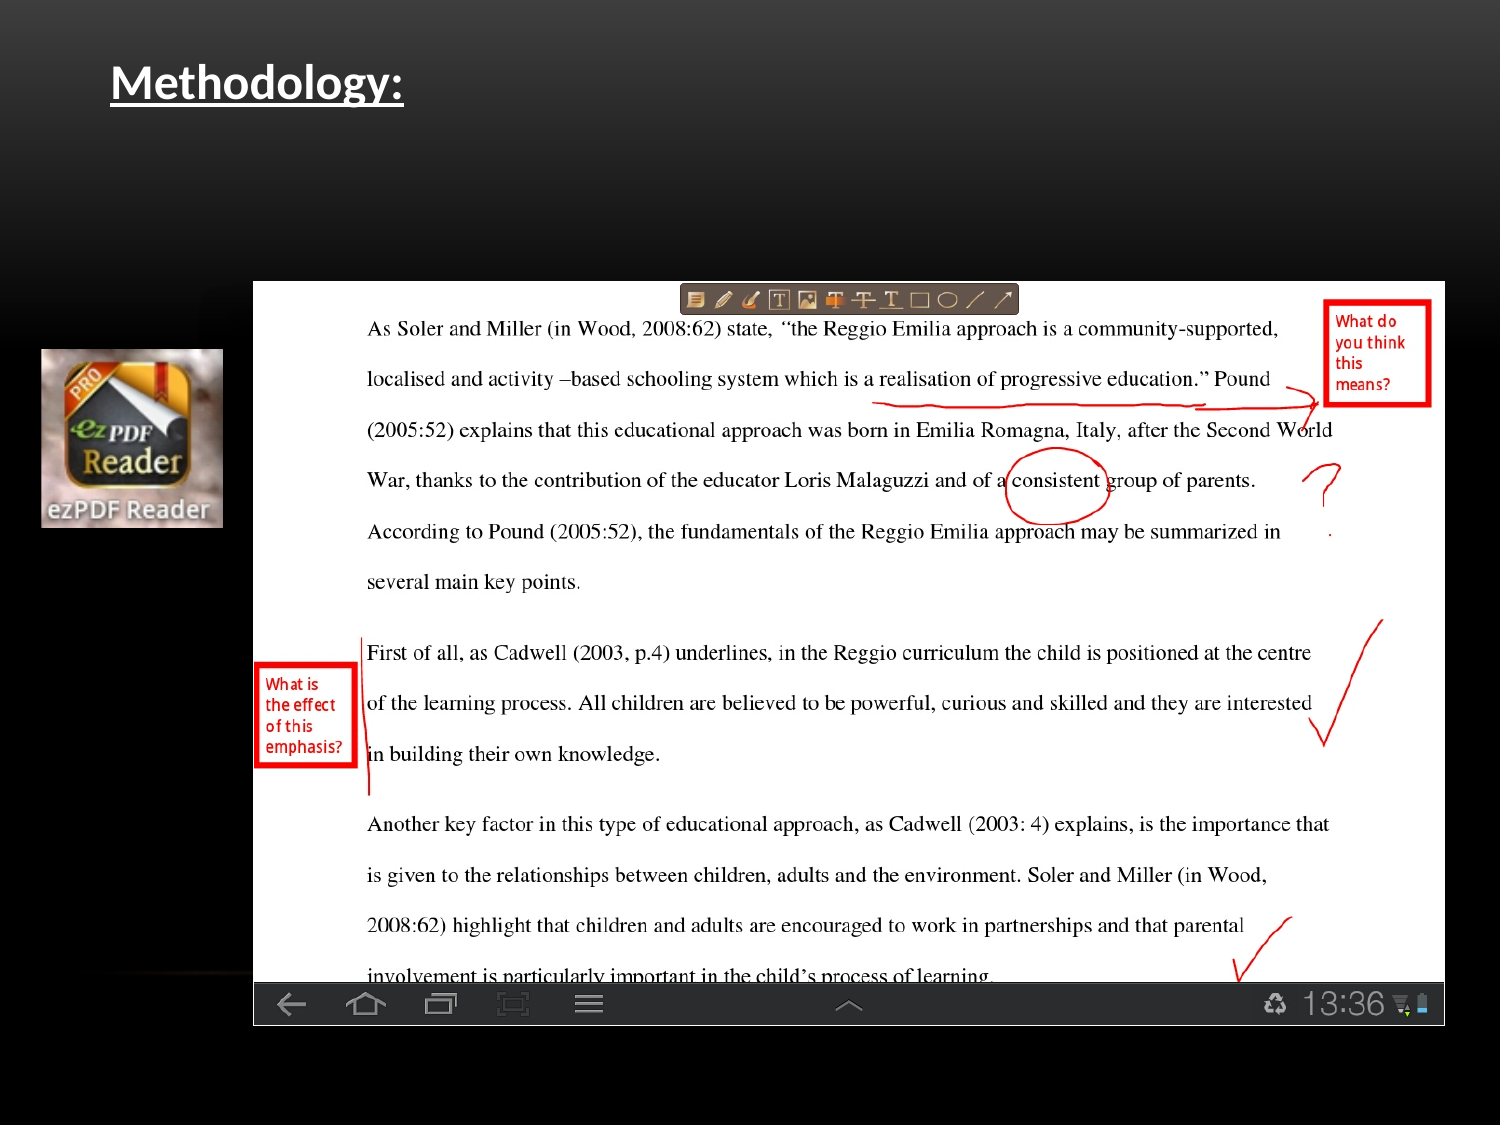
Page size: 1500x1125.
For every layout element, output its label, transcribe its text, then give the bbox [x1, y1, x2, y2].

text_box Methodology: [95, 42, 880, 118]
picture [0, 0, 1500, 1125]
